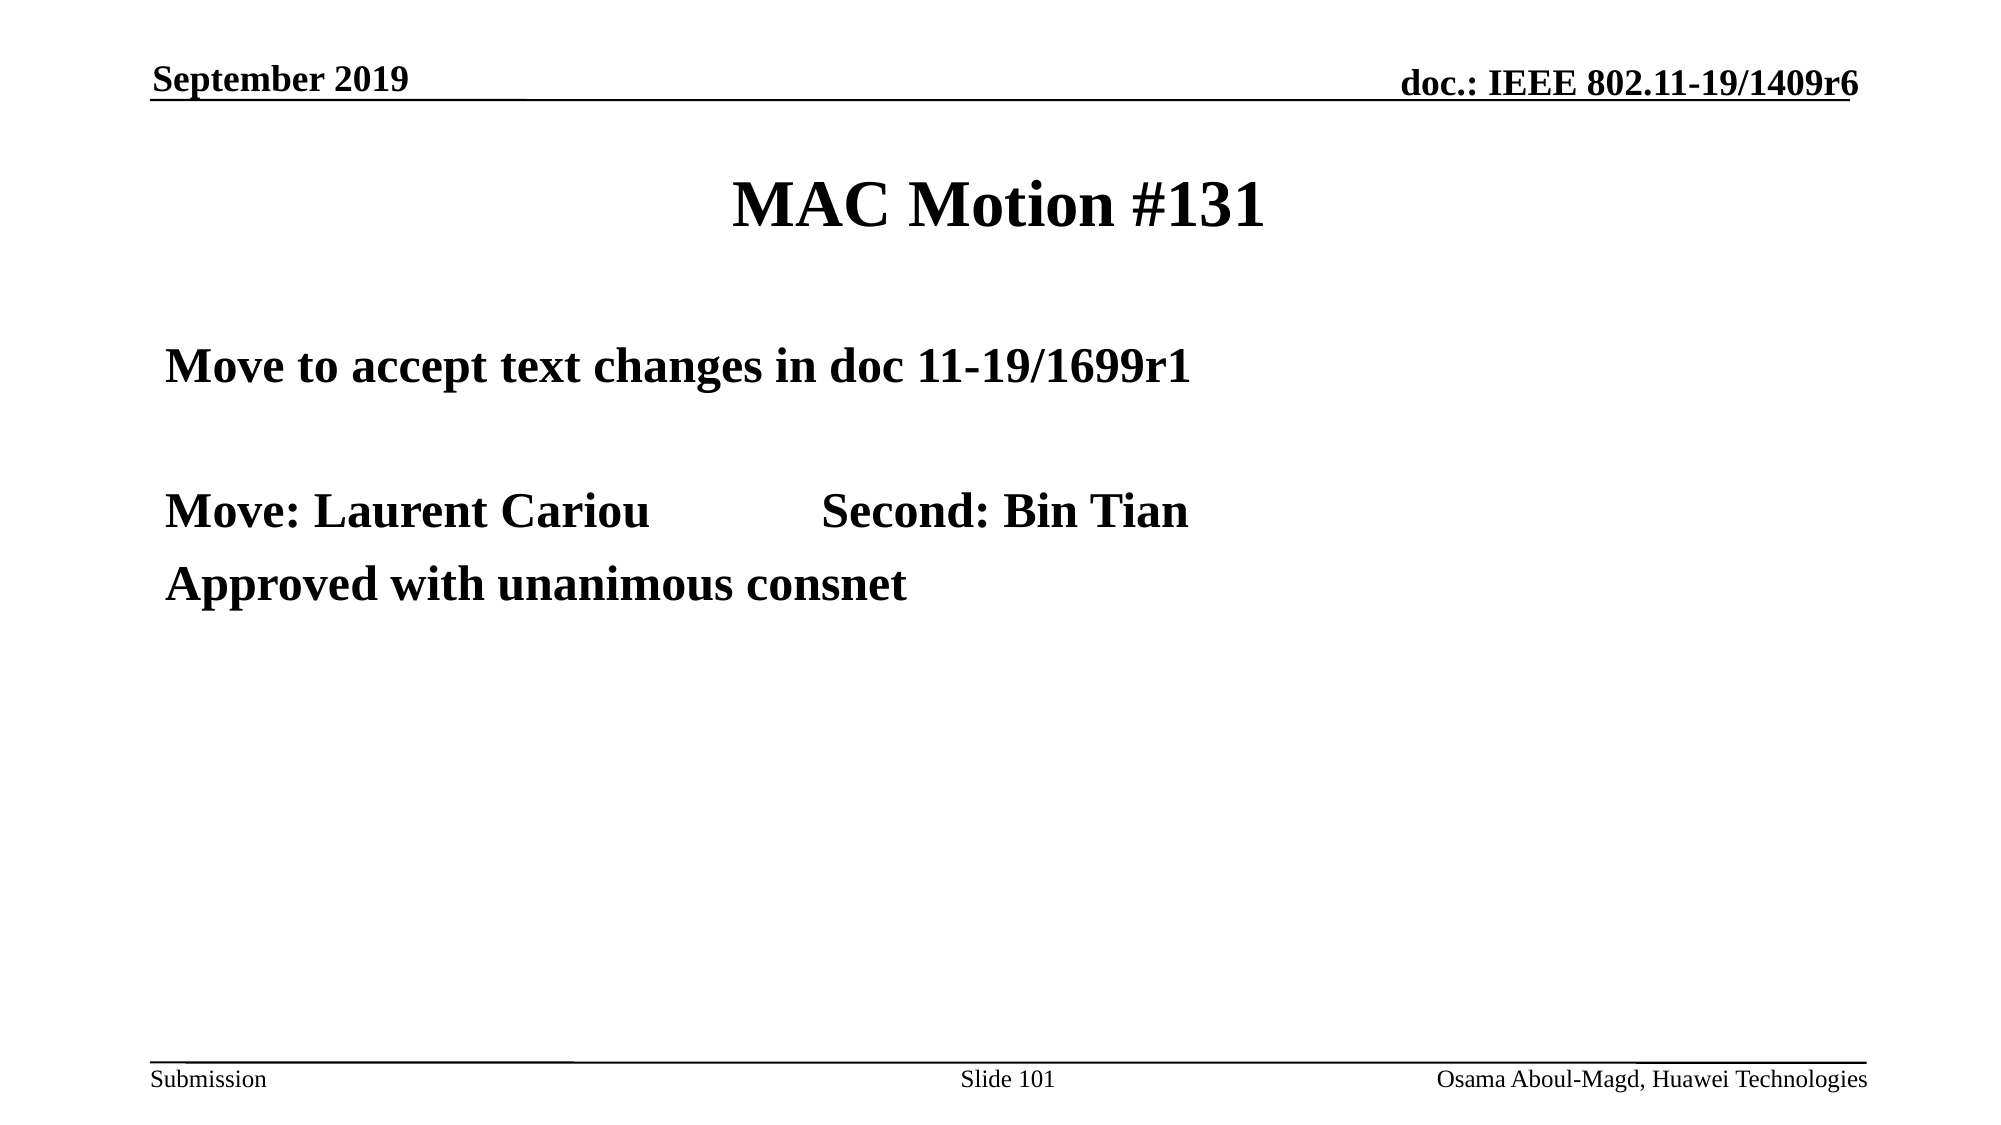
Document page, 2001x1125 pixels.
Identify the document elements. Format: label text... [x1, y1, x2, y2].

list Move to accept text changes in doc 11-19/1699r1 Move: Laurent Cariou Second: Bin Tian Approved with unanimous consnet [149, 324, 1850, 1000]
slide_number Slide 101 [950, 1061, 1067, 1123]
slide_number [152, 54, 563, 100]
footer Osama Aboul-Magd, Huawei Technologies [1171, 1061, 1869, 1093]
title MAC Motion #131 [149, 112, 1850, 288]
